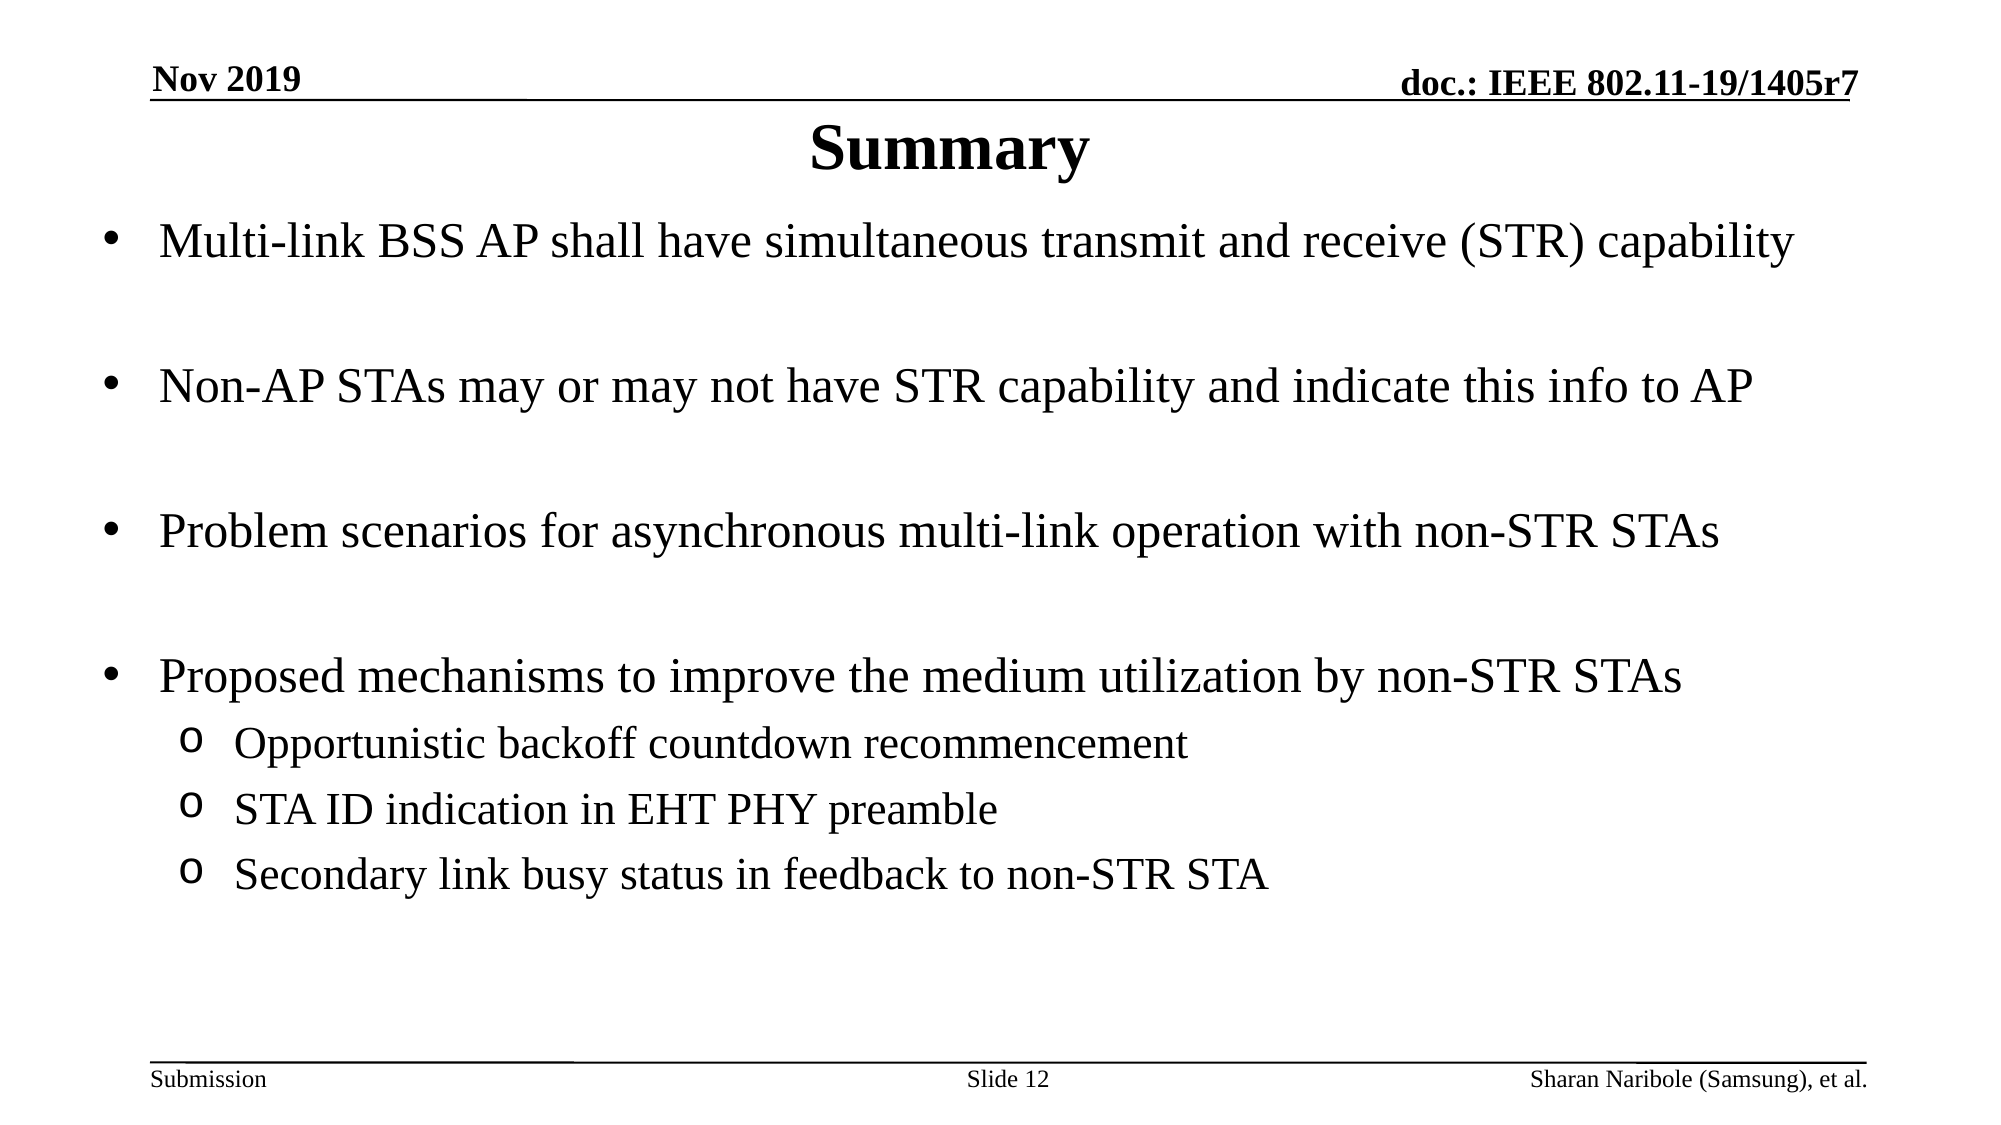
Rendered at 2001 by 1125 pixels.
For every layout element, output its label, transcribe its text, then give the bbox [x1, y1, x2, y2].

footer Sharan Naribole (Samsung), et al. [1171, 1061, 1869, 1093]
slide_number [152, 54, 563, 100]
slide_number Slide 12 [950, 1061, 1067, 1123]
list Multi-link BSS AP shall have simultaneous transmit and receive (STR) capability Non-AP STAs may or may not have STR capability and indicate this info to AP Problem scenarios for asynchronous multi-link operation with non-STR STAs Proposed mechanisms to improve the medium utilization by non-STR STAs Opportunistic backoff countdown recommencement STA ID indication in EHT PHY preamble Secondary link busy status in feedback to non-STR STA [87, 199, 1838, 875]
title Summary [100, 55, 1801, 199]
